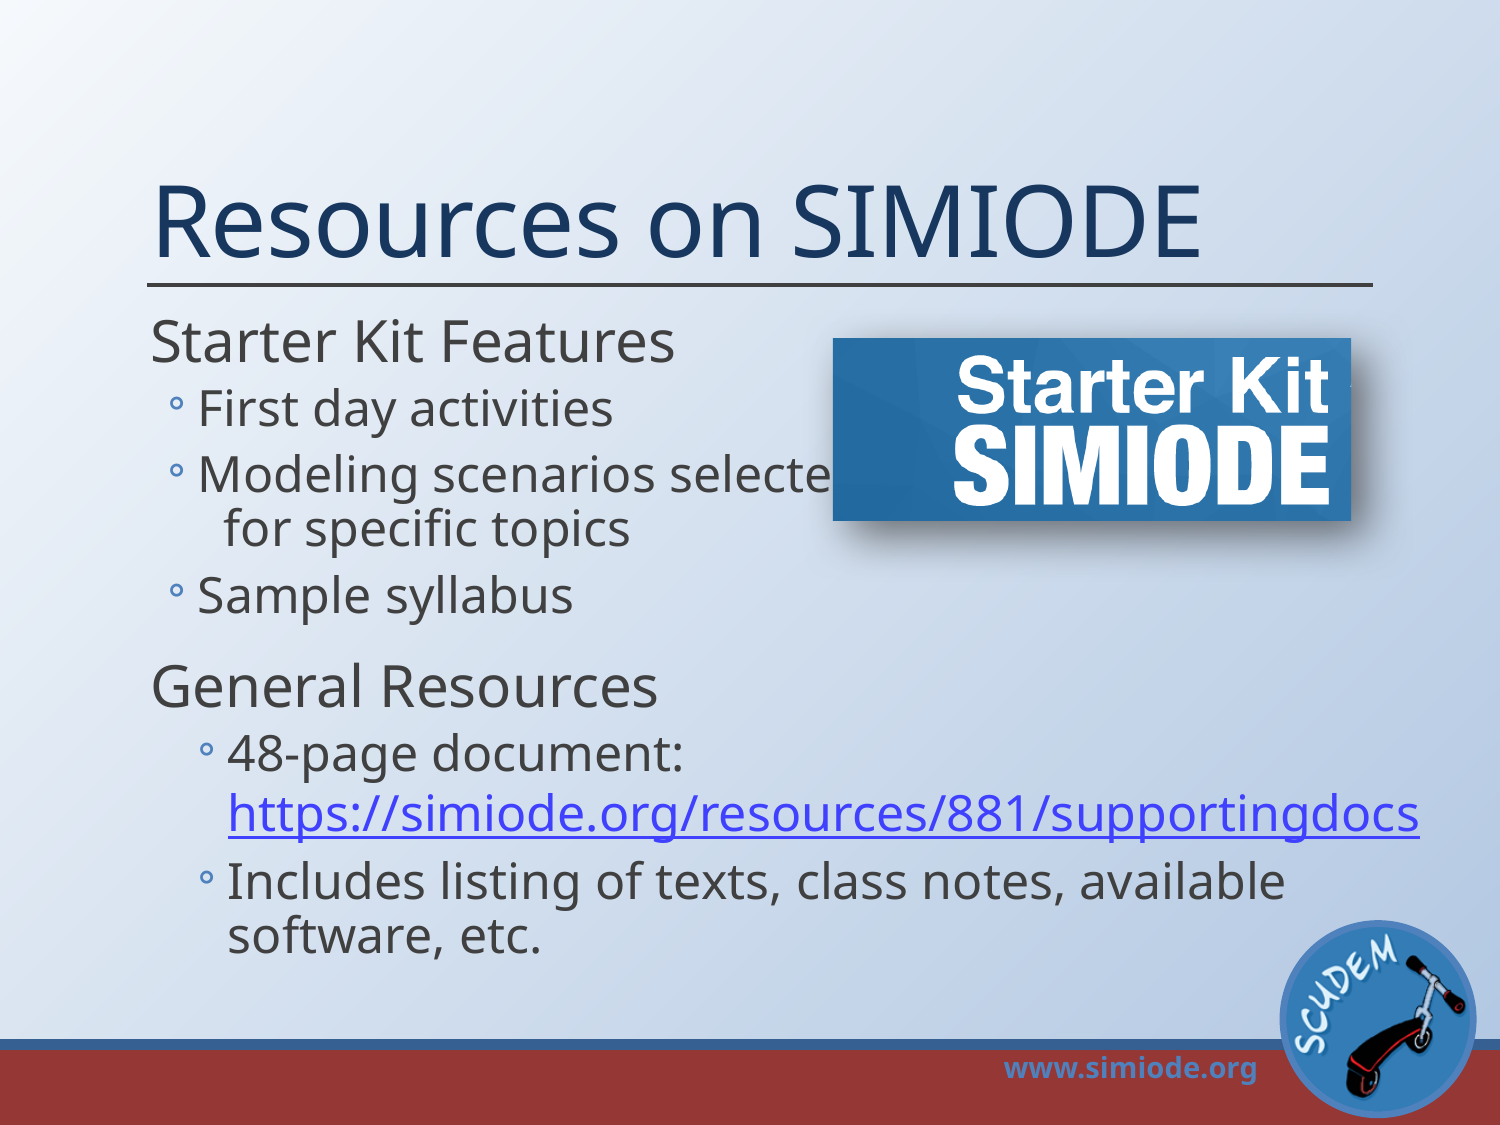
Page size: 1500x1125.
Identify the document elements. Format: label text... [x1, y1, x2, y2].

picture [832, 337, 1352, 521]
list Starter Kit Features First day activities Modeling scenarios selected for specific topics Sample syllabus General Resources 48-page document: https://simiode.org/resources/881/supportingdocs Includes listing of texts, class notes, available software, etc. [135, 304, 1457, 985]
picture [1279, 918, 1480, 1125]
picture [1279, 985, 1285, 1010]
title Resources on SIMIODE [135, 47, 1373, 285]
picture [1287, 975, 1469, 1111]
